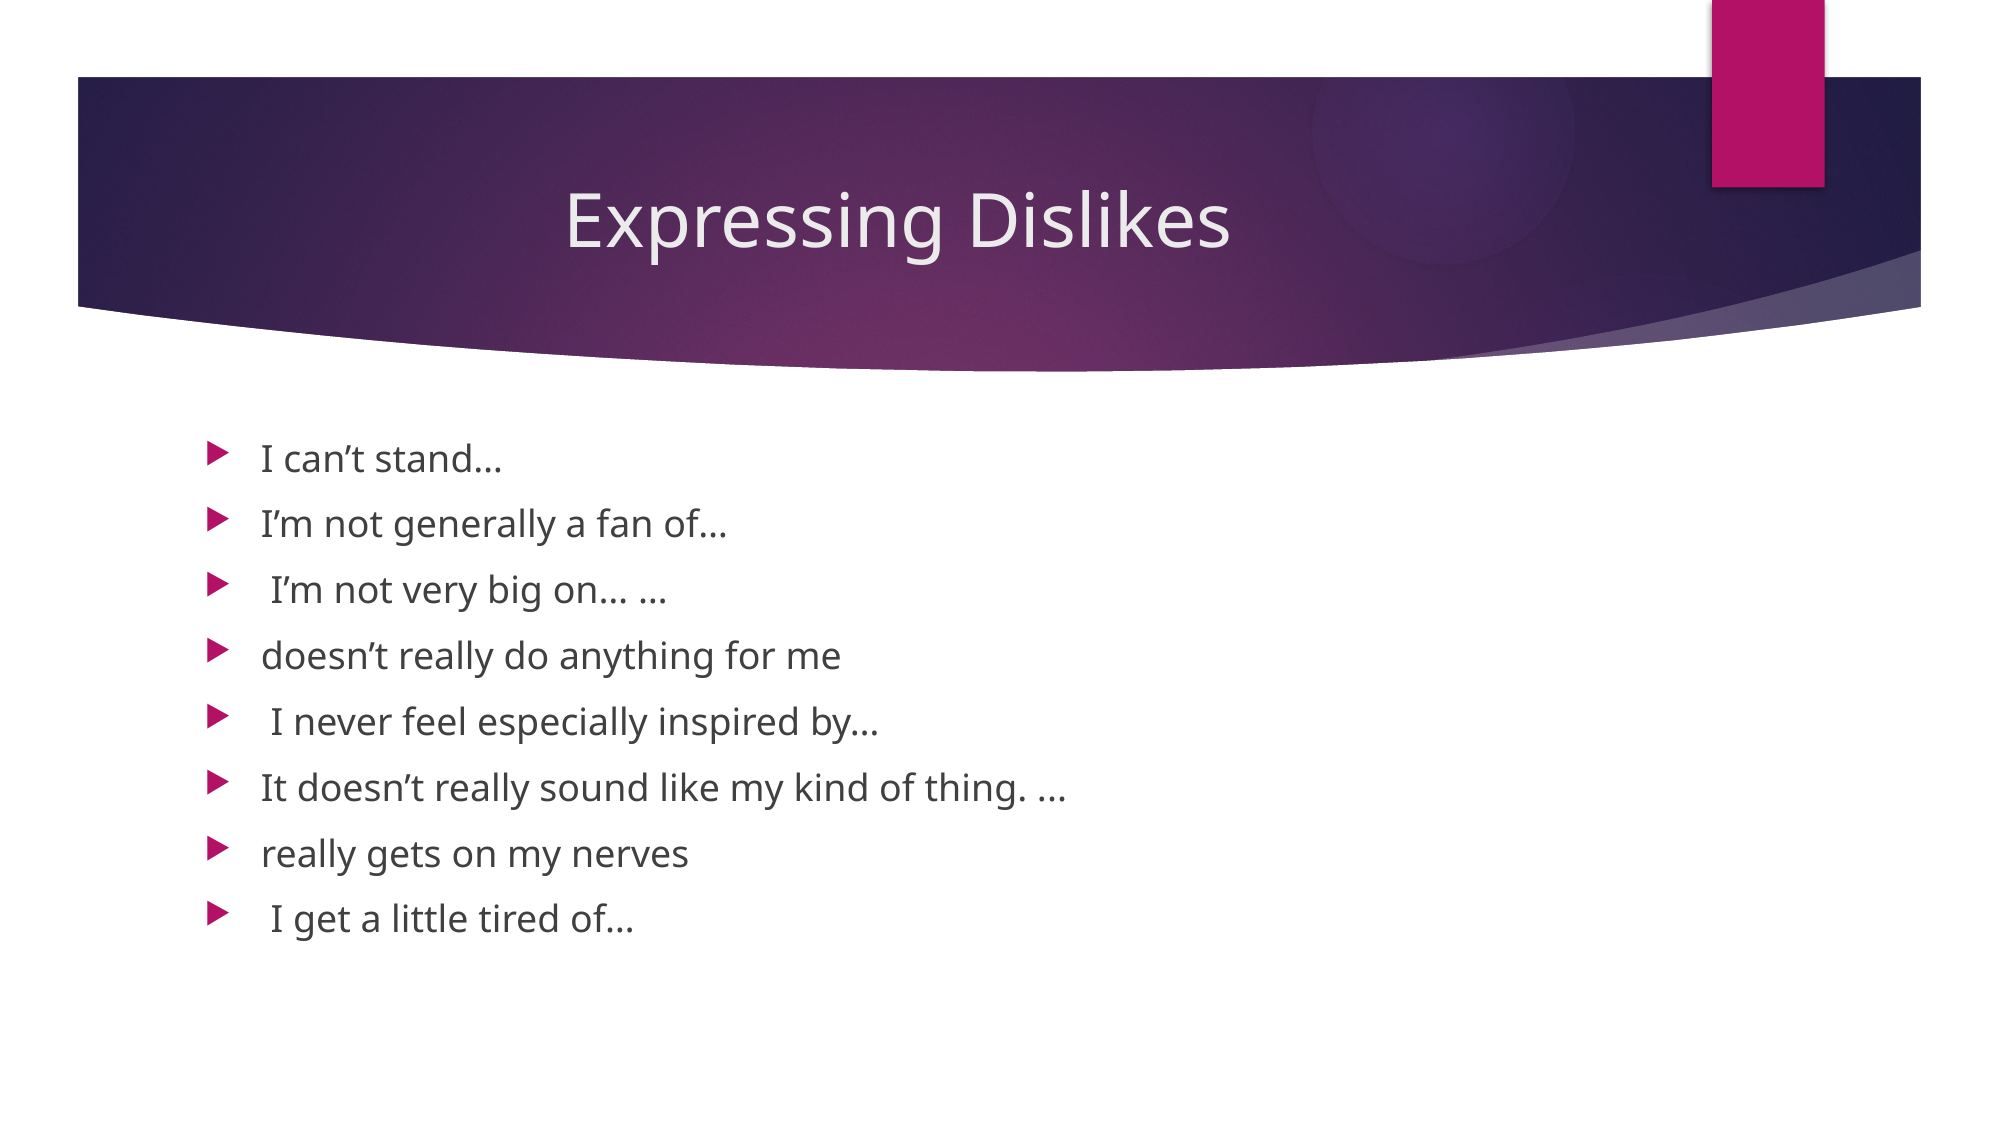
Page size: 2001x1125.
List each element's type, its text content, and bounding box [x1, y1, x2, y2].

title Expressing Dislikes [189, 159, 1627, 276]
list I can’t stand… I’m not generally a fan of… I’m not very big on… … doesn’t really do anything for me I never feel especially inspired by… It doesn’t really sound like my kind of thing. ... really gets on my nerves I get a little tired of… [189, 426, 1638, 988]
